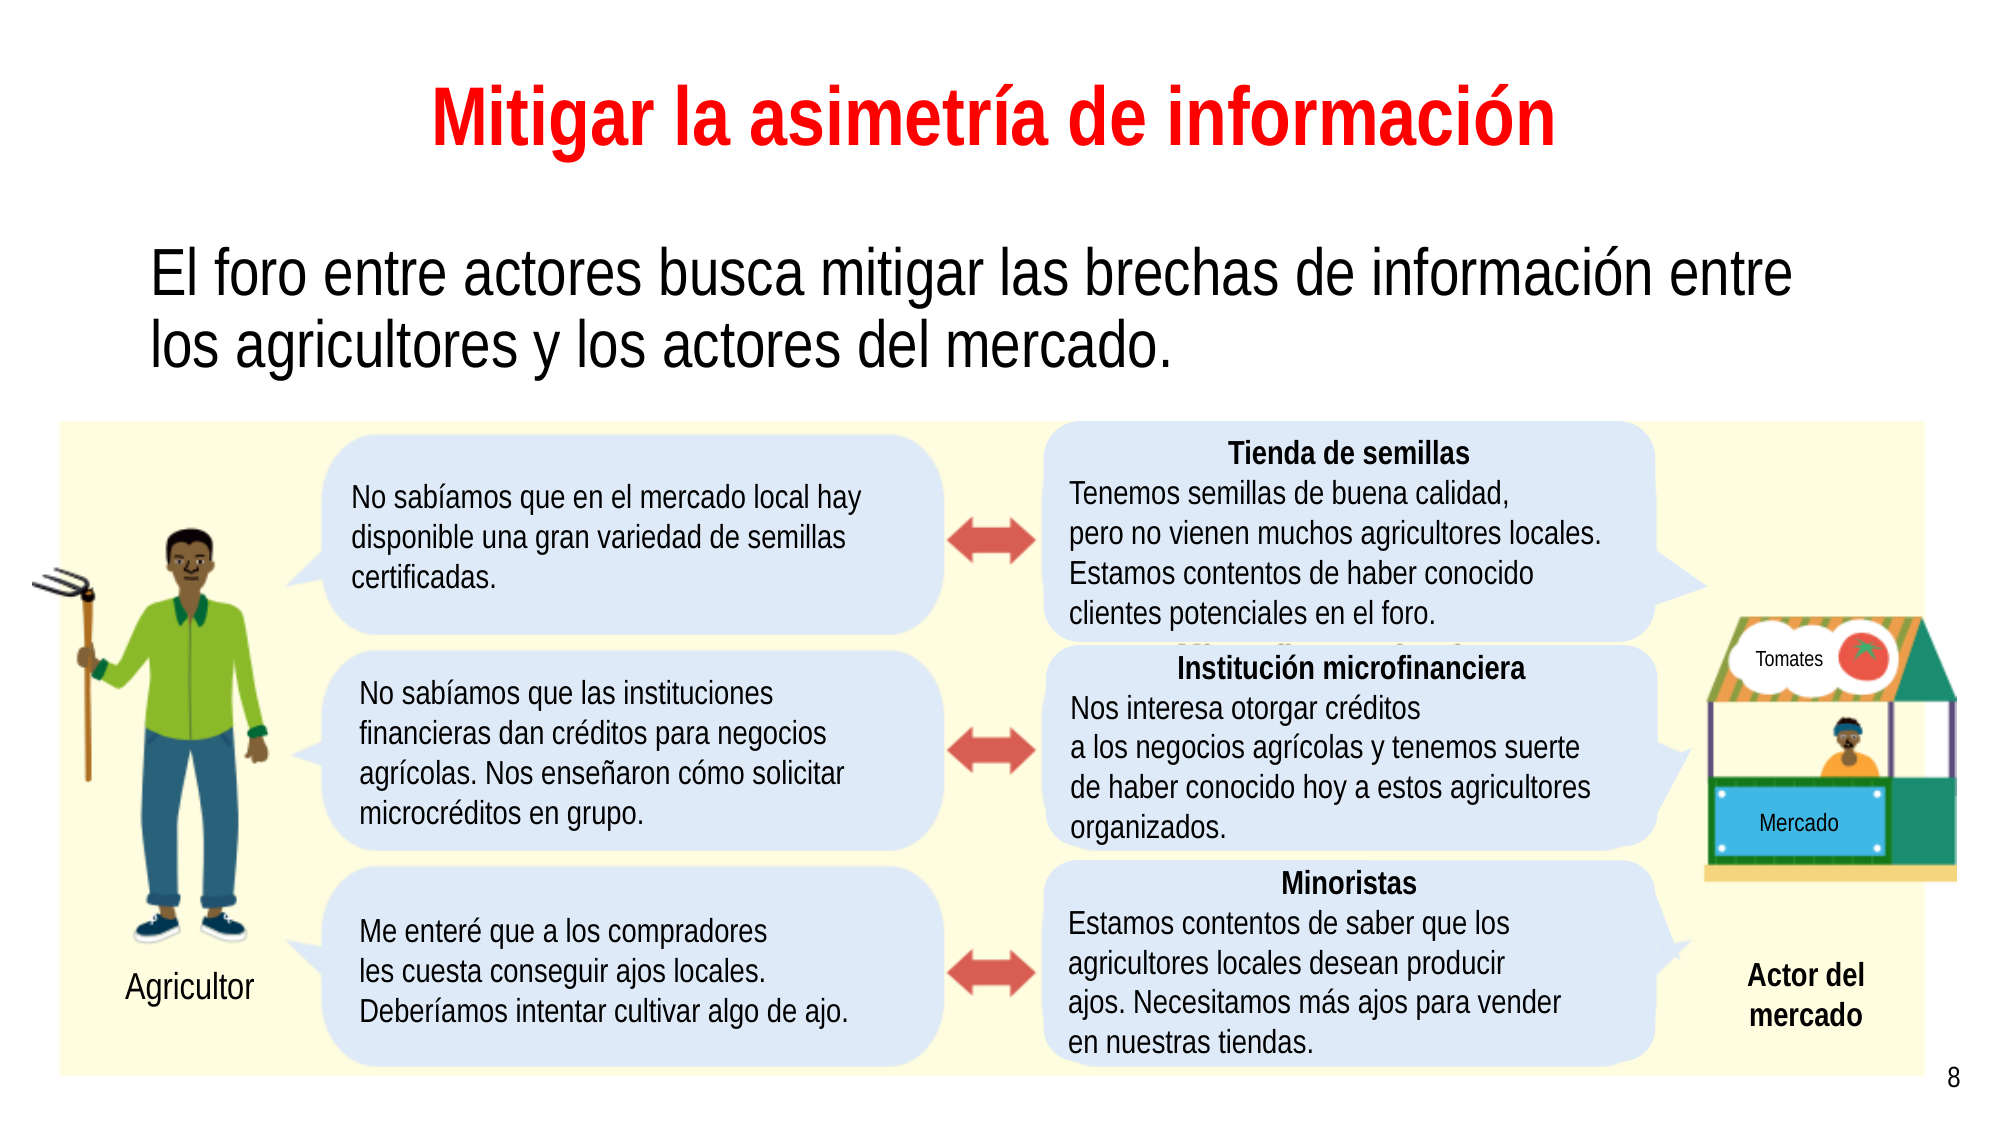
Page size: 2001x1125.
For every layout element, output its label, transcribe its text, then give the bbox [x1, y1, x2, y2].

list El foro entre actores busca mitigar las brechas de información entre los agricultores y los actores del mercado. [135, 230, 1855, 421]
slide_number 8 [1525, 1046, 1976, 1106]
picture [32, 421, 1958, 1076]
title Mitigar la asimetría de información [104, 9, 1885, 227]
